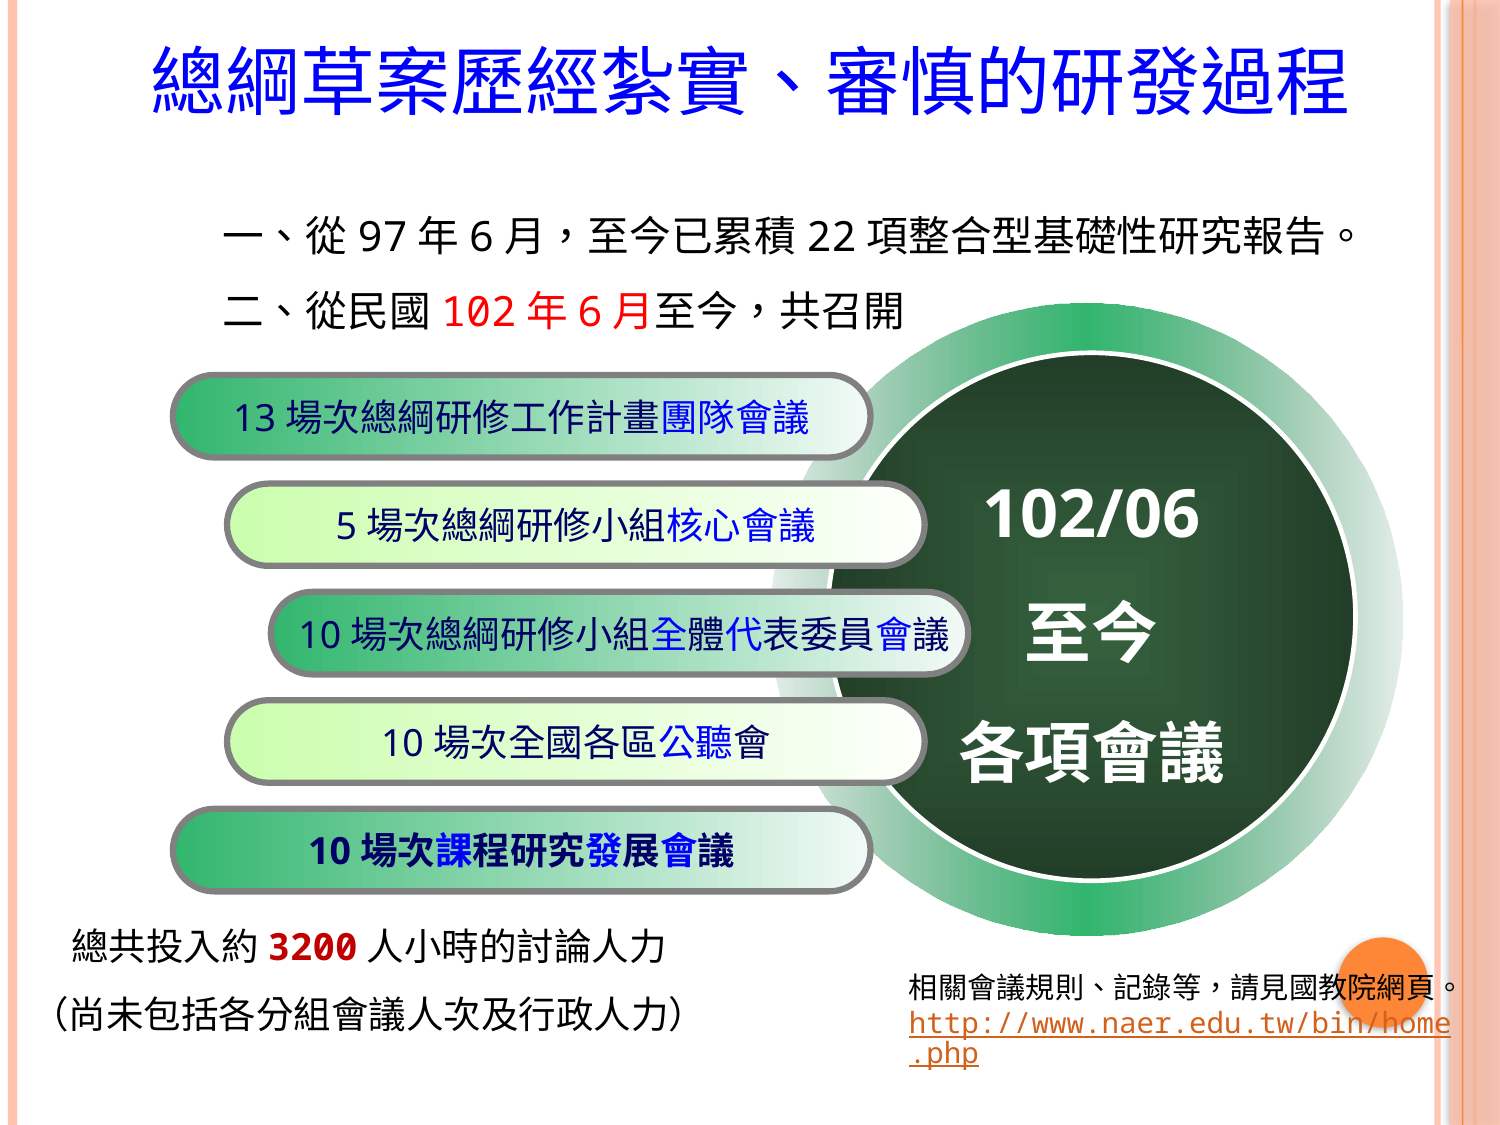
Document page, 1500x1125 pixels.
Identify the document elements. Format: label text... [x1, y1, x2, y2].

text_box 10場次全國各區公聽會 [227, 700, 925, 783]
text_box 總共投入約3200人小時的討論人力 （尚未包括各分組會議人次及行政人力） [0, 893, 852, 1043]
text_box [828, 352, 1356, 881]
text_box 10場次課程研究發展會議 [172, 808, 871, 892]
text_box 一、從97年6月，至今已累積22項整合型基礎性研究報告。 二、從民國102年6月至今，共召開 [207, 177, 1500, 343]
text_box 相關會議規則、記錄等，請見國教院網頁。 http://www.naer.edu.tw/bin/home.php [894, 962, 1482, 1052]
text_box 5場次總綱研修小組核心會議 [227, 483, 925, 566]
text_box 102/06 至今 各項會議 [942, 423, 1241, 798]
text_box 13場次總綱研修工作計畫團隊會議 [172, 374, 871, 458]
text_box [800, 302, 1379, 936]
text_box 10場次總綱研修小組全體代表委員會議 [270, 591, 942, 675]
text_box 總綱草案歷經紮實、審慎的研發過程 [135, 34, 1500, 136]
text_box [775, 675, 840, 700]
footer [1379, 380, 1440, 906]
text_box [771, 566, 832, 591]
